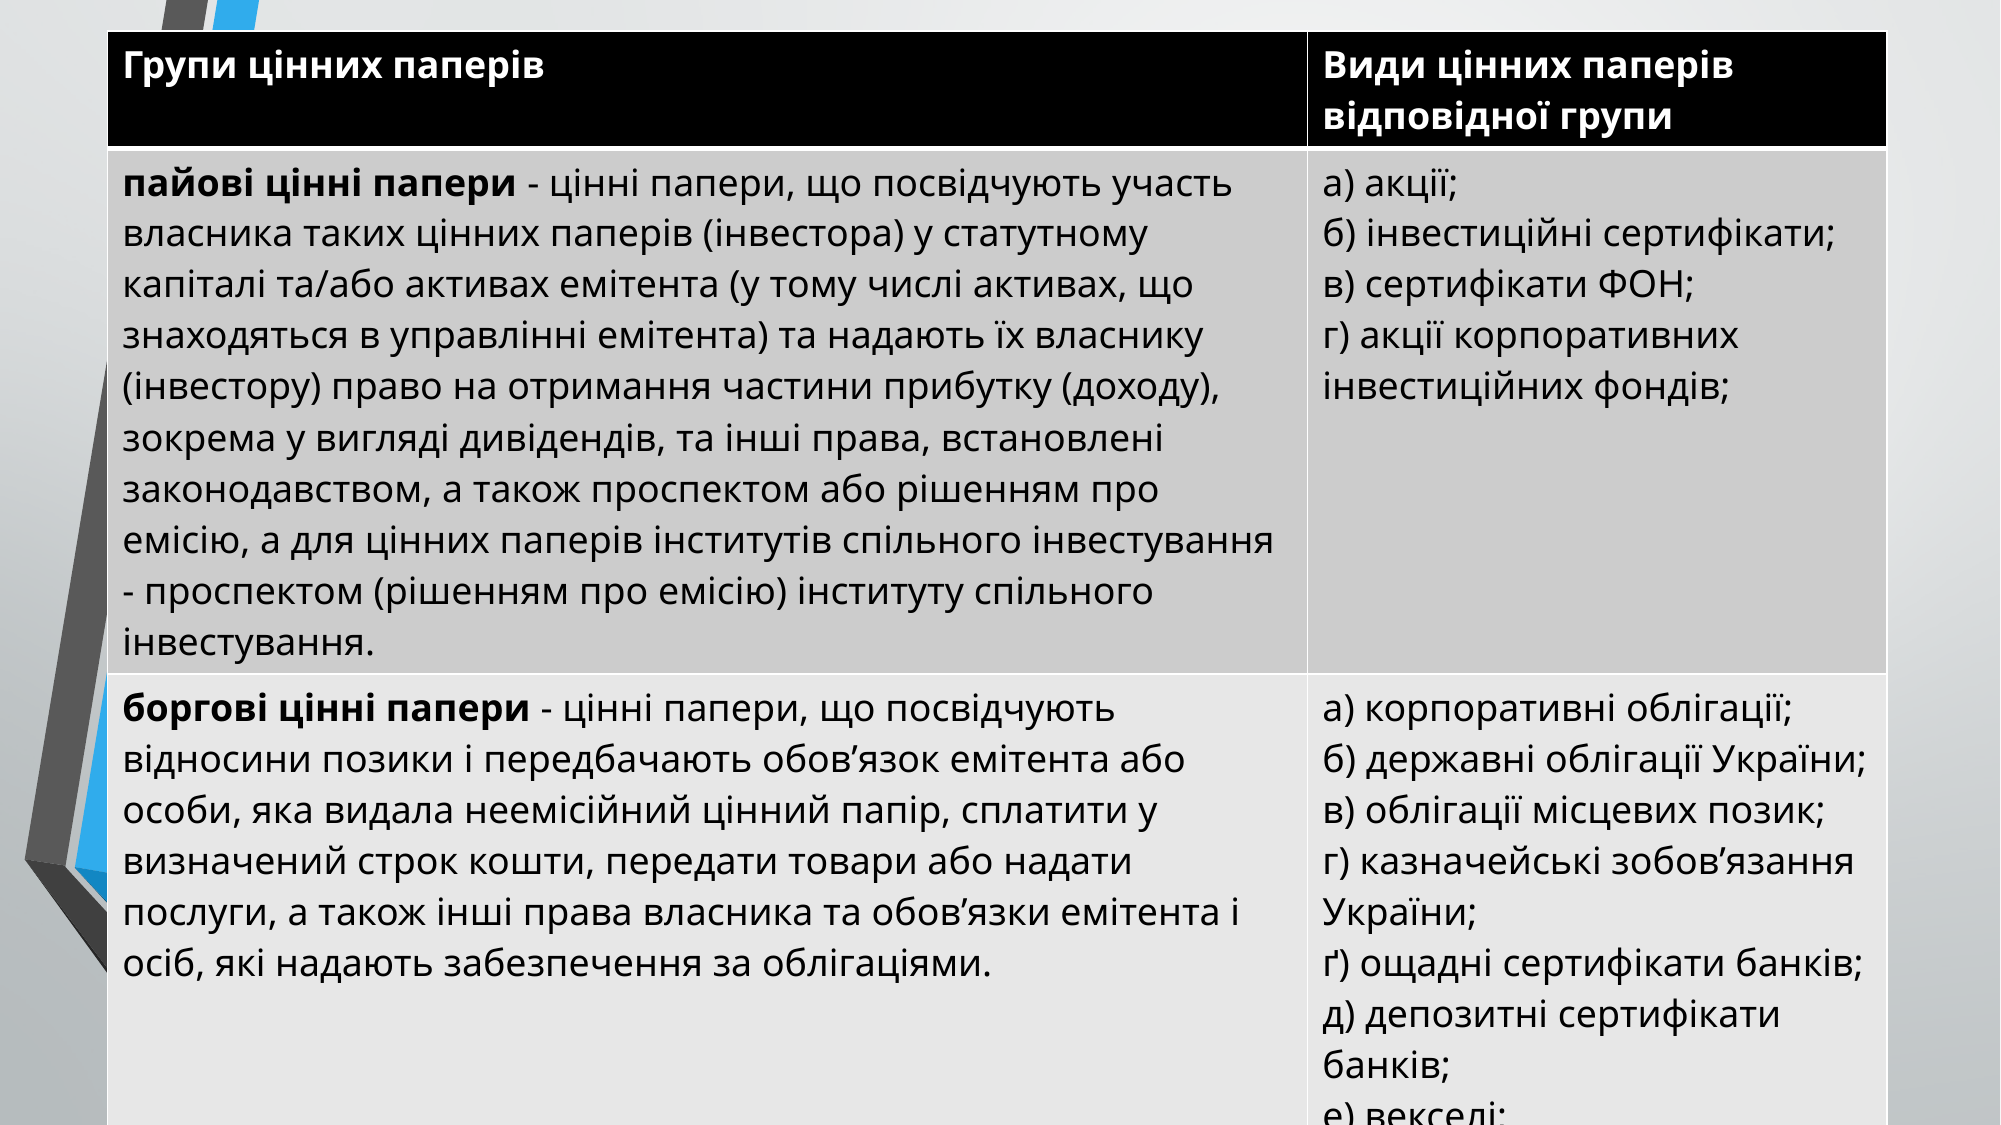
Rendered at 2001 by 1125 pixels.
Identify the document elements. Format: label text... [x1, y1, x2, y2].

table_header Групи цінних паперів [108, 32, 1307, 146]
table_cell а) корпоративні облігації; б) державні облігації України; в) облігації місцевих позик; г) казначейські зобов’язання України; ґ) ощадні сертифікати банків; д) депозитні сертифікати банків; е) векселі; є) облігації міжнародних фінансових організацій; [1308, 675, 1886, 1125]
table_cell боргові цінні папери - цінні папери, що посвідчують відносини позики і передбачають обов’язок емітента або особи, яка видала неемісійний цінний папір, сплатити у визначений строк кошти, передати товари або надати послуги, а також інші права власника та обов’язки емітента і осіб, які надають забезпечення за облігаціями. [108, 675, 1307, 1125]
table_cell пайові цінні папери - цінні папери, що посвідчують участь власника таких цінних паперів (інвестора) у статутному капіталі та/або активах емітента (у тому числі активах, що знаходяться в управлінні емітента) та надають їх власнику (інвестору) право на отримання частини прибутку (доходу), зокрема у вигляді дивідендів, та інші права, встановлені законодавством, а також проспектом або рішенням про емісію, а для цінних паперів інститутів спільного інвестування - проспектом (рішенням про емісію) інституту спільного інвестування. [108, 151, 1307, 673]
table_header Види цінних паперів відповідної групи [1308, 32, 1886, 146]
table_cell а) акції; б) інвестиційні сертифікати; в) сертифікати ФОН; г) акції корпоративних інвестиційних фондів; [1308, 151, 1886, 673]
